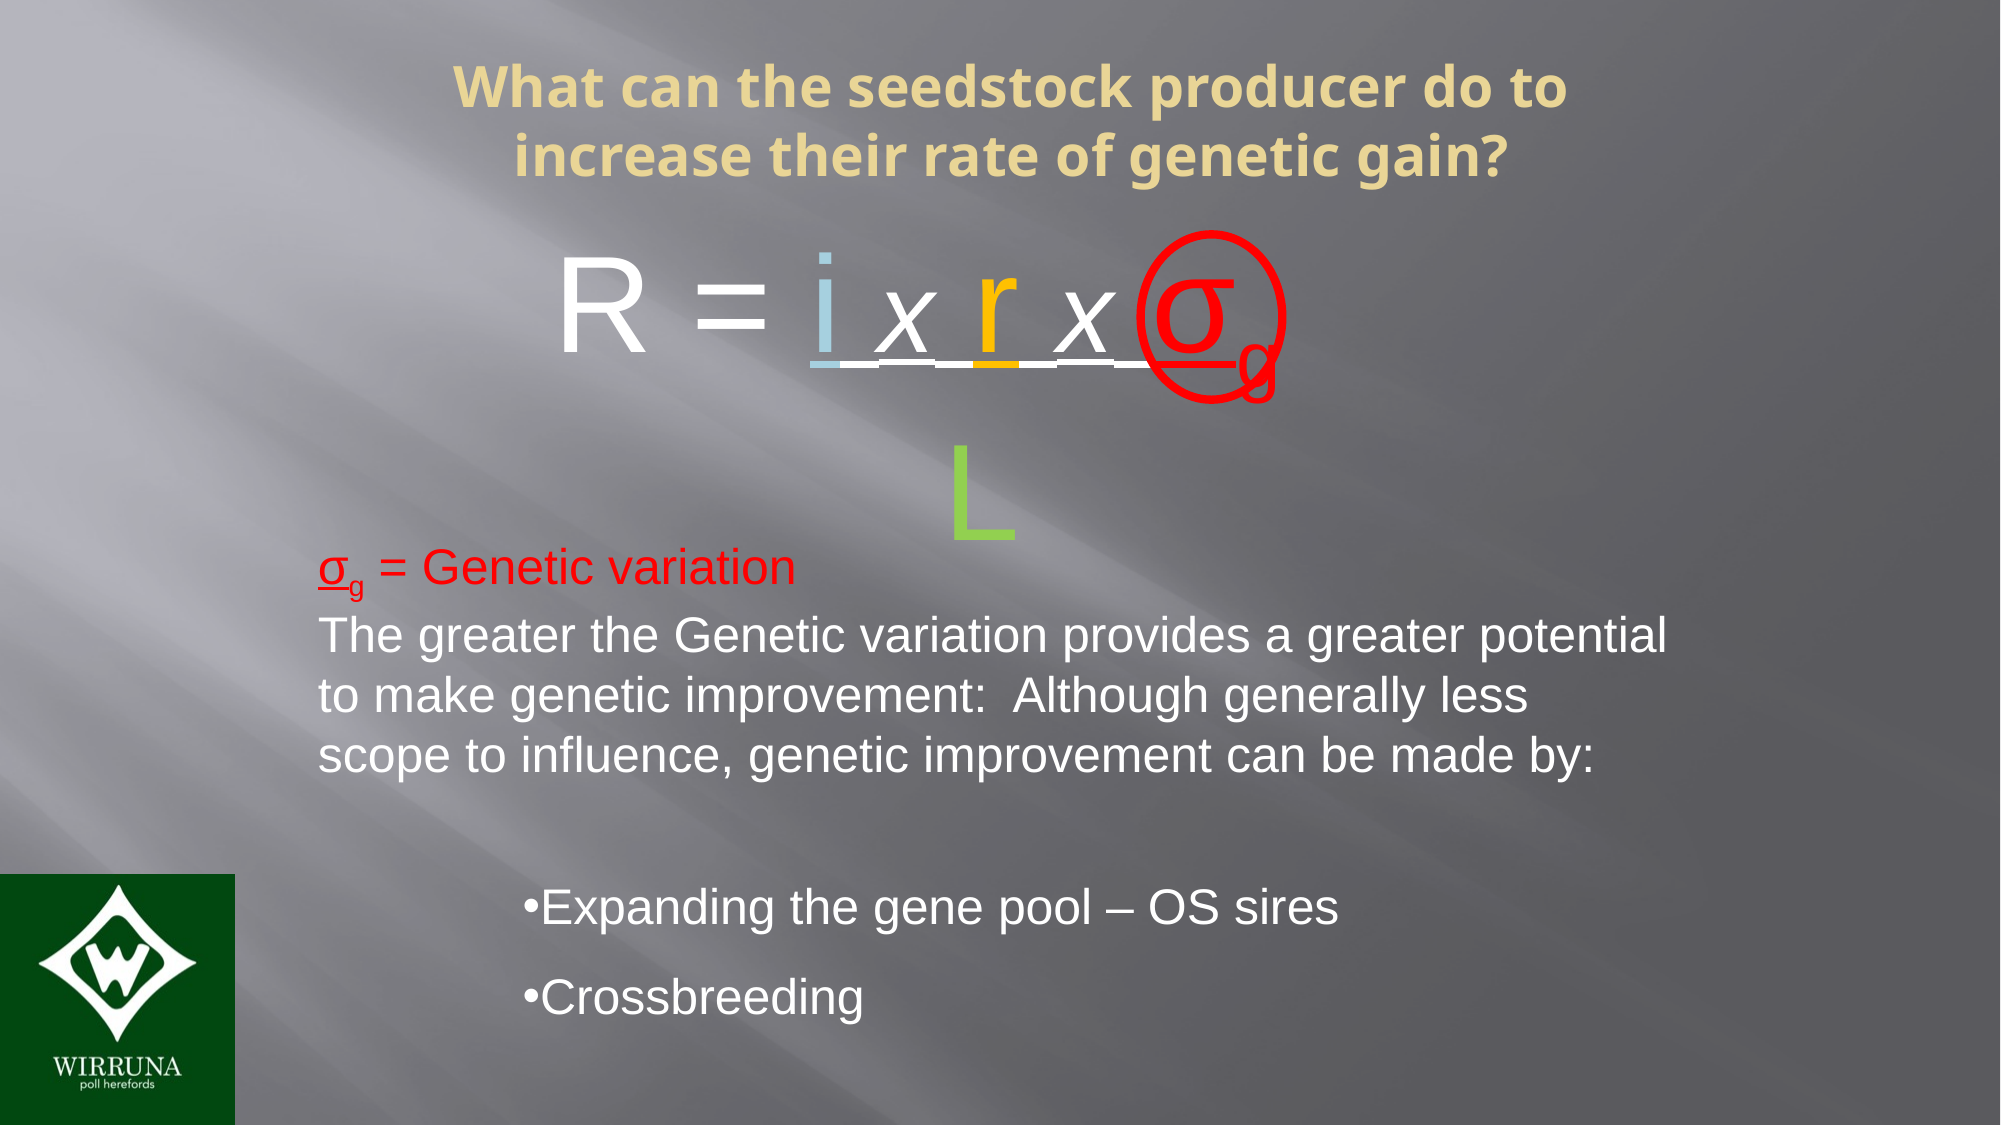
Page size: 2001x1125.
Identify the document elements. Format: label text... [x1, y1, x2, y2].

text_box What can the seedstock producer do to increase their rate of genetic gain? [350, 42, 1674, 197]
text_box R = i x r x σg L [539, 208, 1426, 527]
text_box Expanding the gene pool – OS sires Crossbreeding [507, 867, 1692, 1123]
text_box σg = Genetic variation The greater the Genetic variation provides a greater potential to make genetic improvement: Although generally less scope to influence, genetic improvement can be made by: [303, 527, 1686, 790]
picture [0, 874, 235, 1125]
text_box [1138, 232, 1285, 402]
